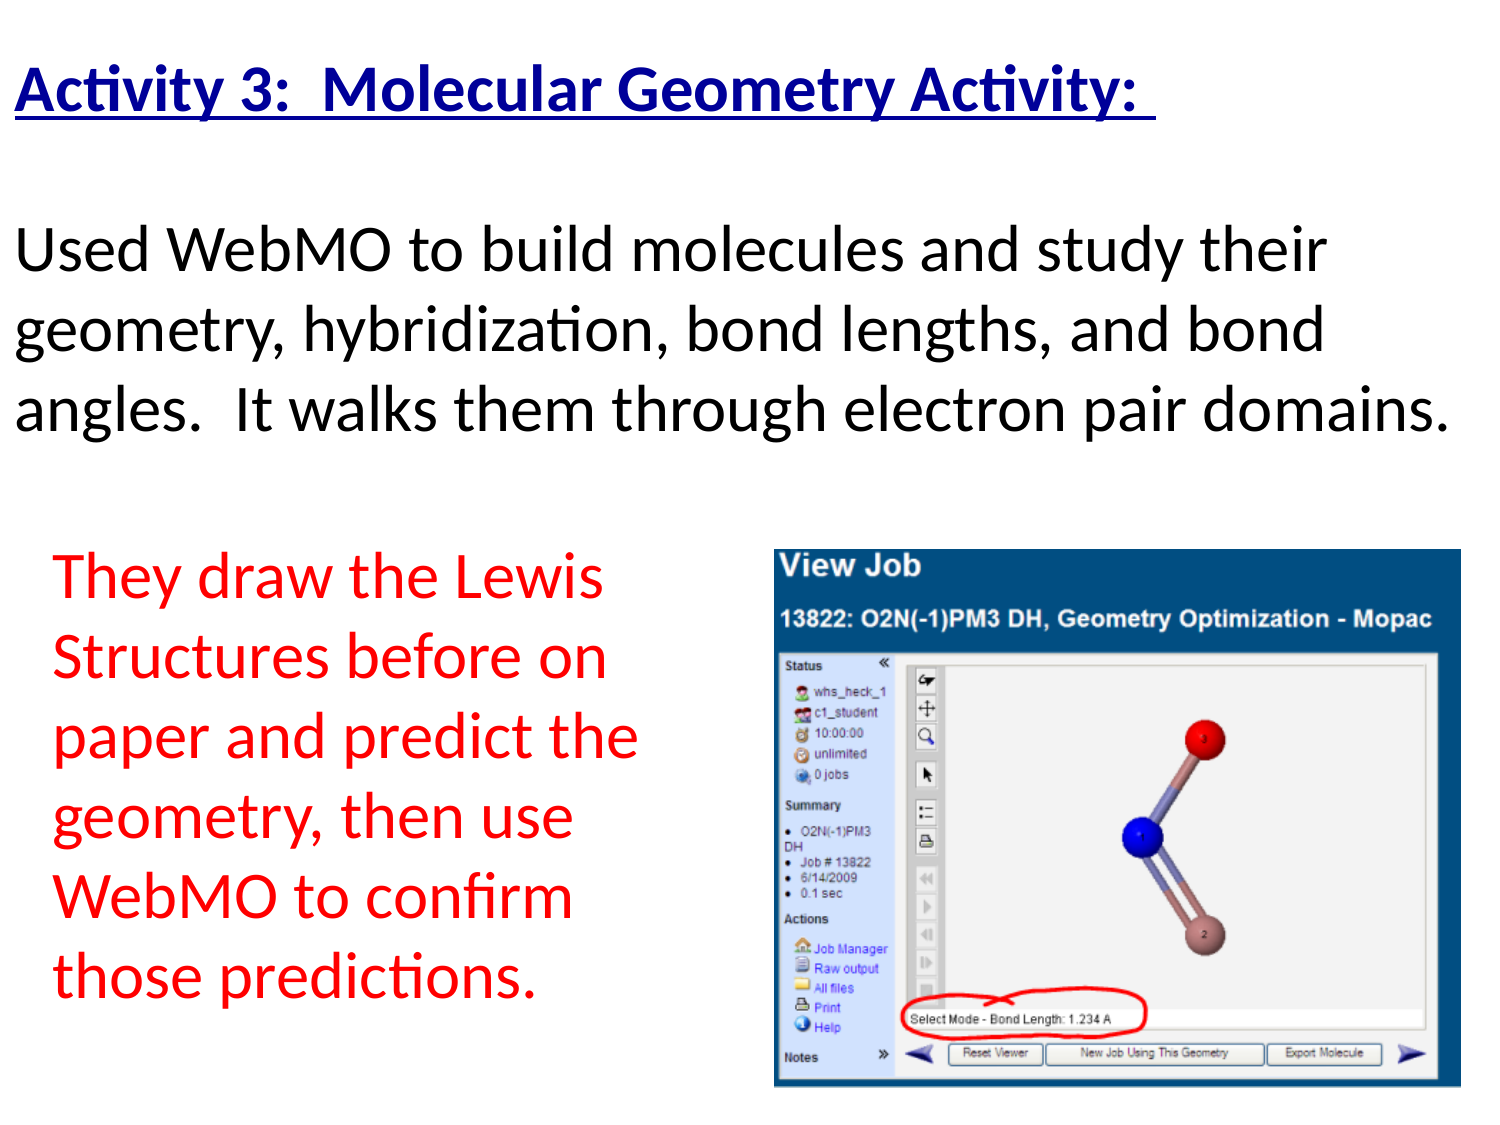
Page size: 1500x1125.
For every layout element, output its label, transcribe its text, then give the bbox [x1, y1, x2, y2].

picture [774, 549, 1461, 1088]
text_box They draw the Lewis Structures before on paper and predict the geometry, then use WebMO to confirm those predictions. [37, 524, 750, 1020]
text_box Activity 3: Molecular Geometry Activity: Used WebMO to build molecules and study their geometry, hybridization, bond lengths, and bond angles. It walks them through electron pair domains. [0, 37, 1500, 452]
